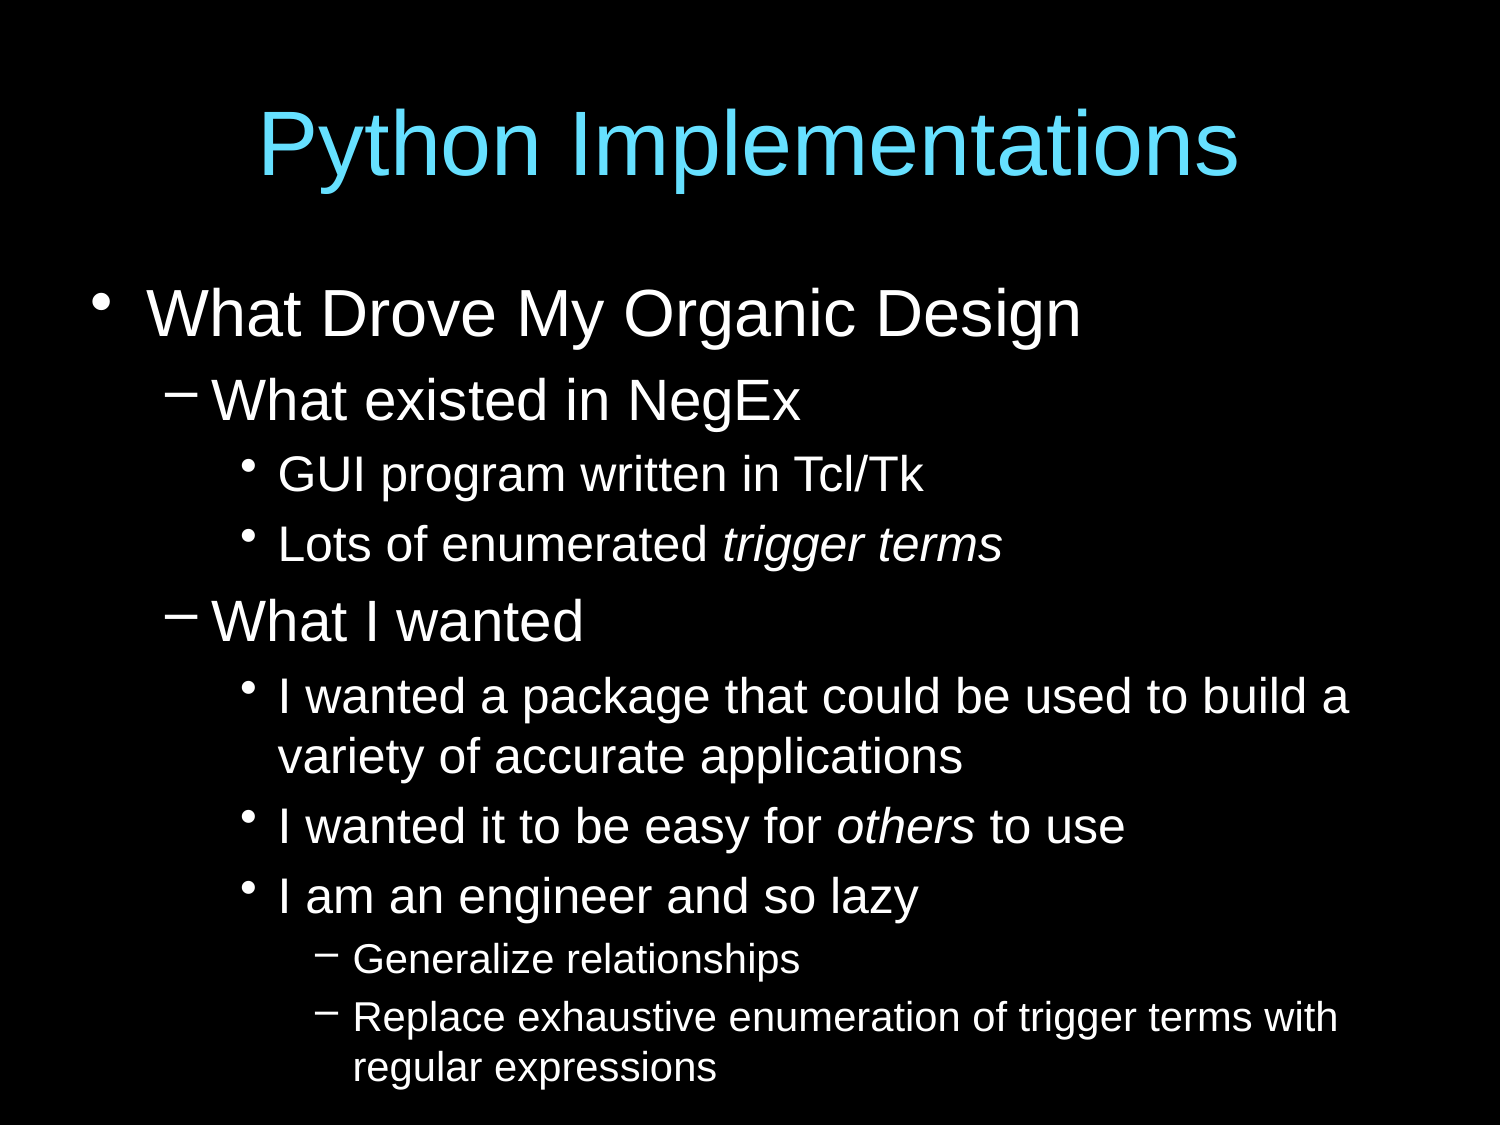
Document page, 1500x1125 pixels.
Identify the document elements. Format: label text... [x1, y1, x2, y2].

list What Drove My Organic Design What existed in NegEx GUI program written in Tcl/Tk Lots of enumerated trigger terms What I wanted I wanted a package that could be used to build a variety of accurate applications I wanted it to be easy for others to use I am an engineer and so lazy Generalize relationships Replace exhaustive enumeration of trigger terms with regular expressions [75, 262, 1425, 1005]
title Python Implementations [75, 45, 1425, 233]
